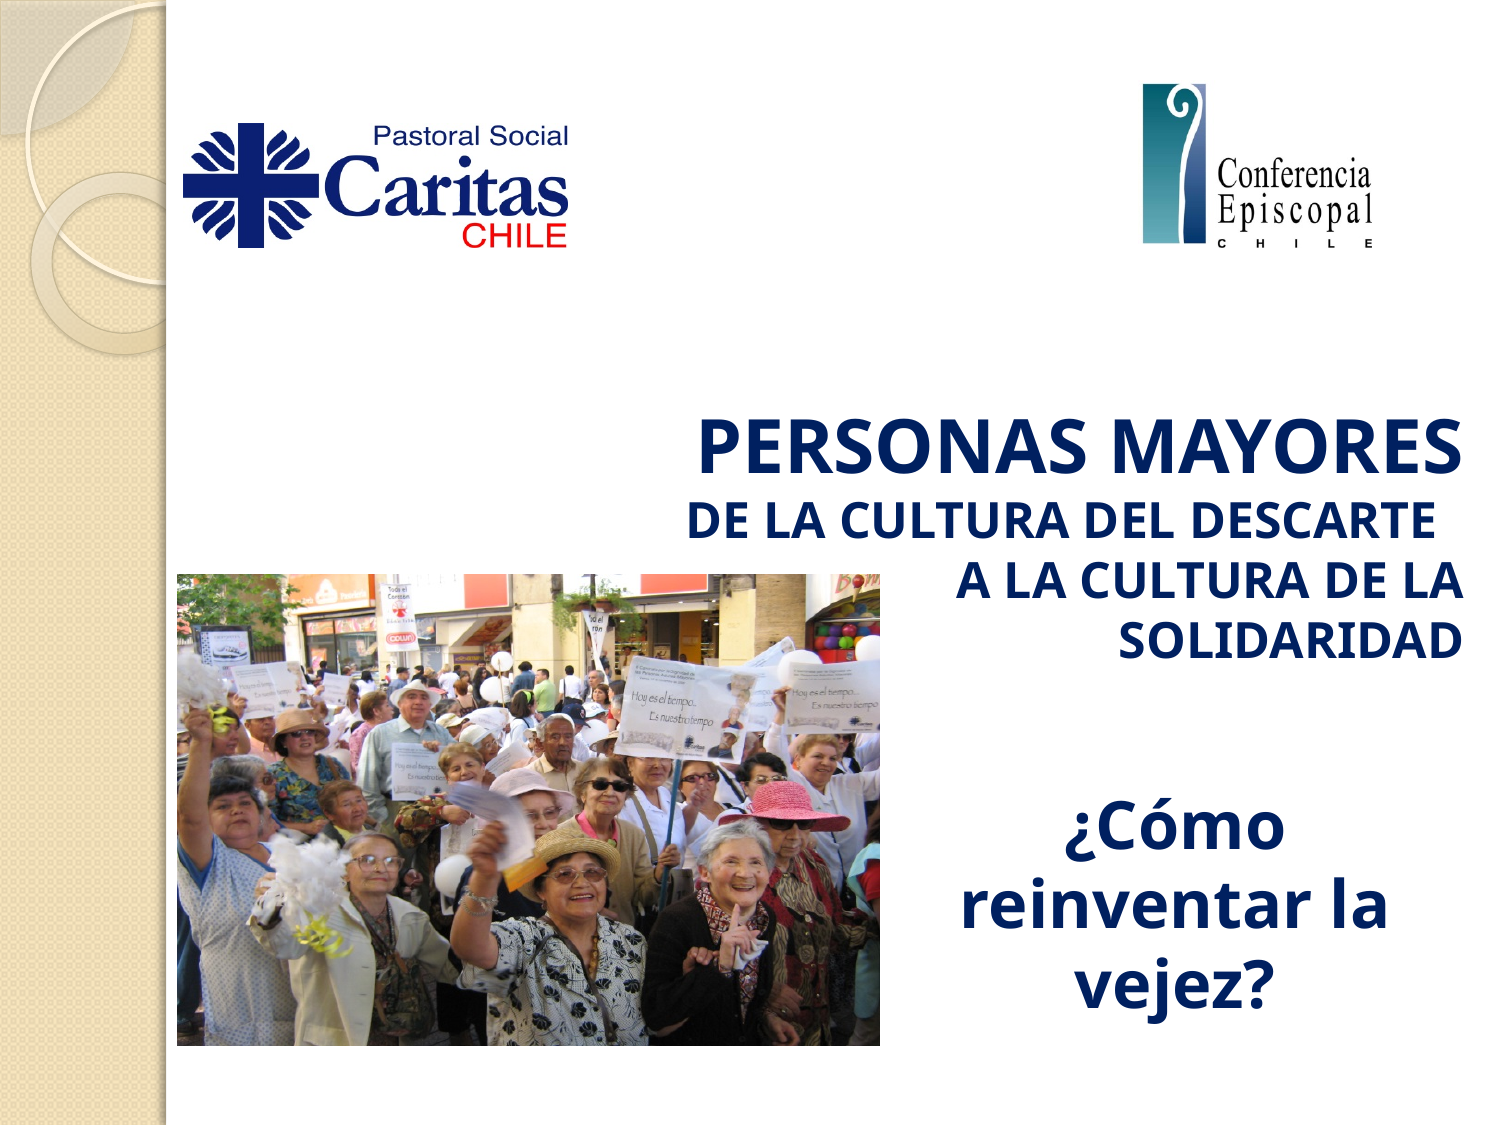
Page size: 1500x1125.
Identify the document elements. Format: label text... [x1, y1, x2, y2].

picture [1138, 79, 1372, 248]
picture [182, 123, 568, 248]
picture [177, 573, 881, 1046]
text_box ¿Cómo reinventar la vejez? [903, 775, 1447, 1030]
title PERSONAS MAYORES DE LA CULTURA DEL DESCARTE A LA CULTURA DE LA SOLIDARIDAD [596, 408, 1479, 739]
